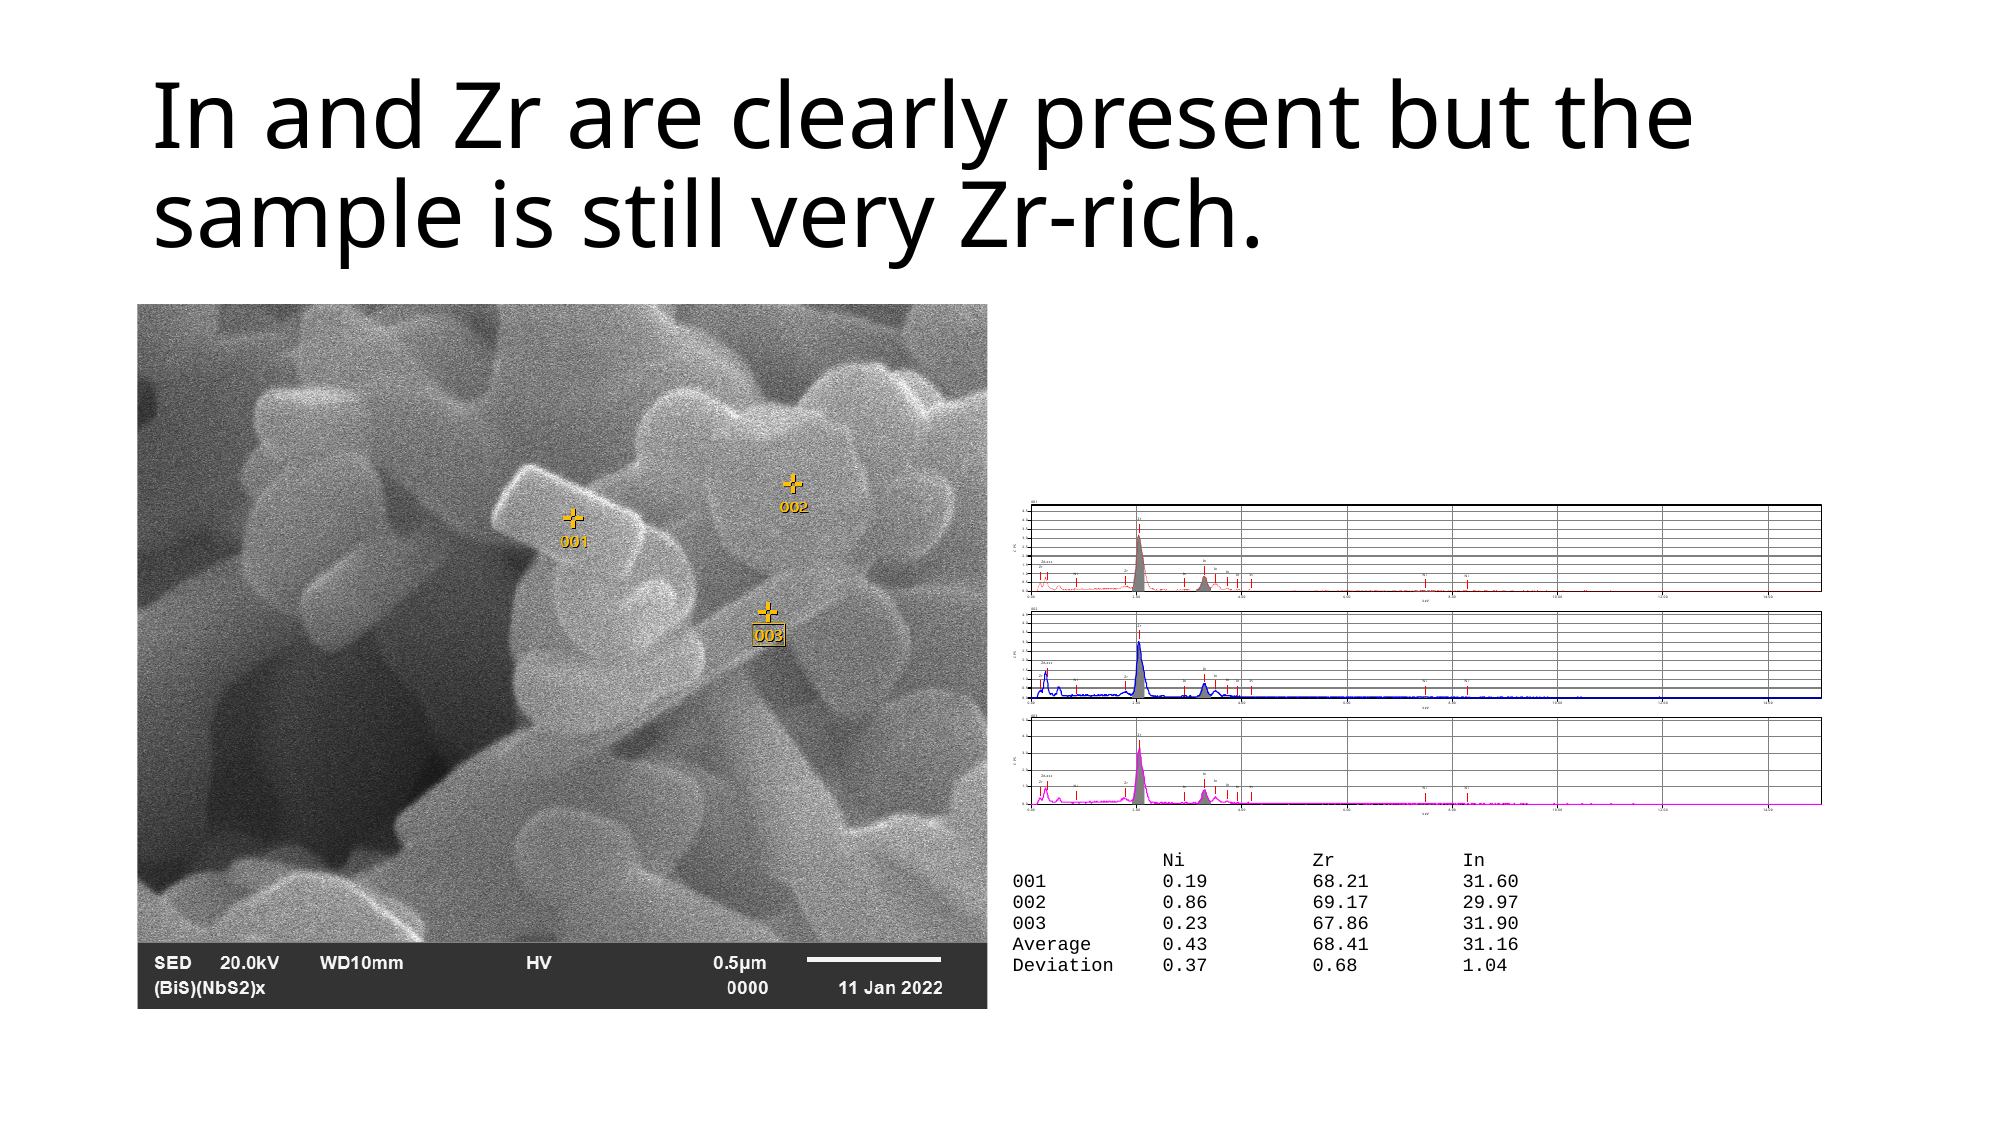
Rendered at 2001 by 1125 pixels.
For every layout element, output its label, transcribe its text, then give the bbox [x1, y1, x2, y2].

text_box Ni Zr In 001 0.19 68.21 31.60 002 0.86 69.17 29.97 003 0.23 67.86 31.90 Average 0.43 68.41 31.16 Deviation 0.37 0.68 1.04 [1012, 849, 2000, 975]
title In and Zr are clearly present but the sample is still very Zr-rich. [137, 59, 1863, 278]
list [1012, 497, 1863, 816]
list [137, 304, 988, 1009]
